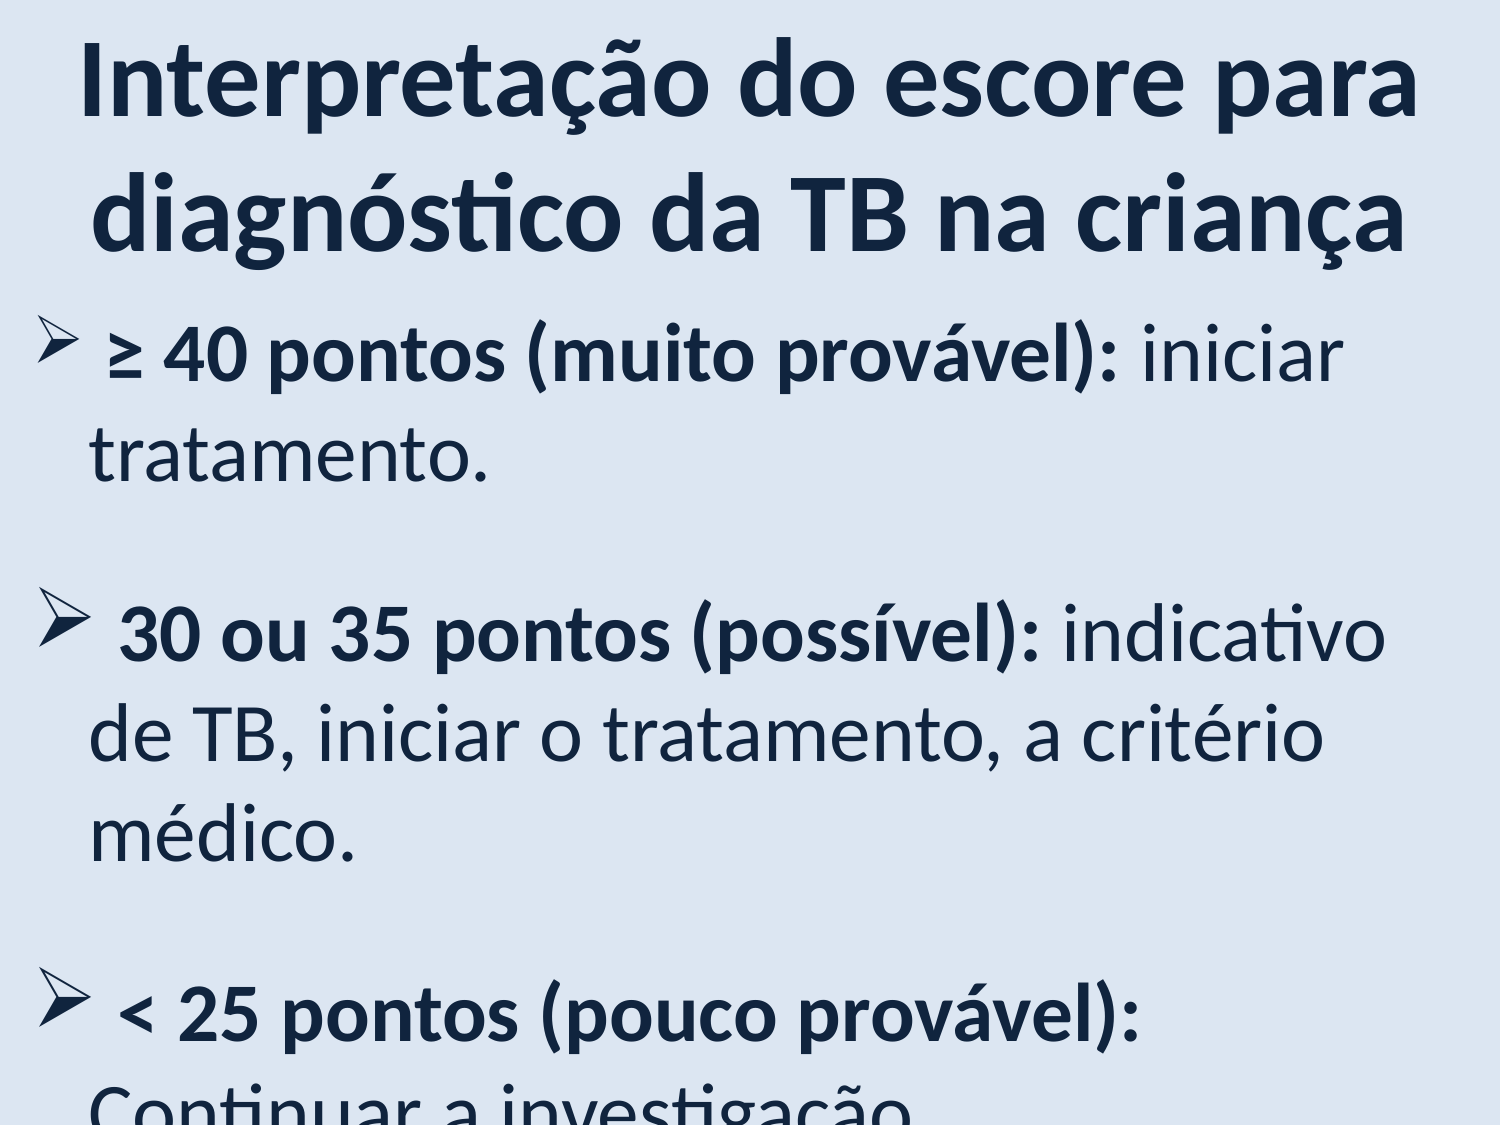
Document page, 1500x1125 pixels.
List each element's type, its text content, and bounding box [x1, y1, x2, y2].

text_box ≥ 40 pontos (muito provável): iniciar tratamento. 30 ou 35 pontos (possível): indicativo de TB, iniciar o tratamento, a critério médico. < 25 pontos (pouco provável): Continuar a investigação. [17, 290, 1477, 1123]
text_box Interpretação do escore para diagnóstico da TB na criança [41, 45, 1459, 233]
